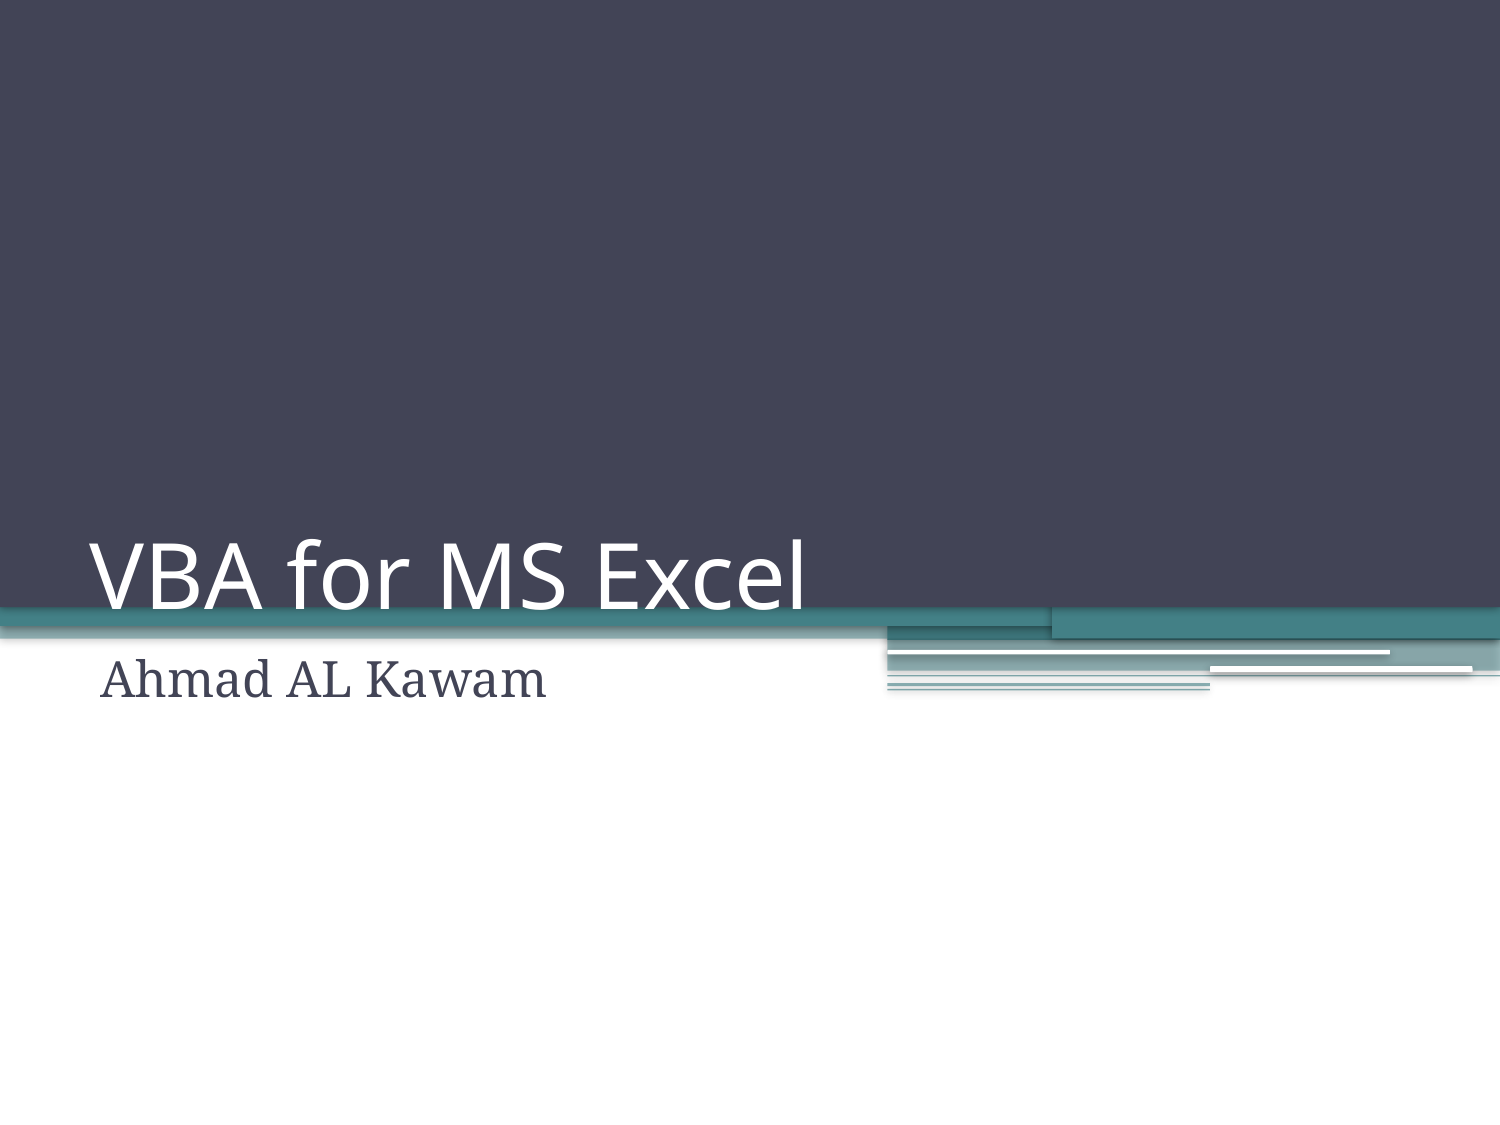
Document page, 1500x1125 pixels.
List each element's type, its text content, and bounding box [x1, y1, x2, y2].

title VBA for MS Excel [75, 394, 1463, 636]
subtitle Ahmad AL Kawam [75, 639, 888, 928]
